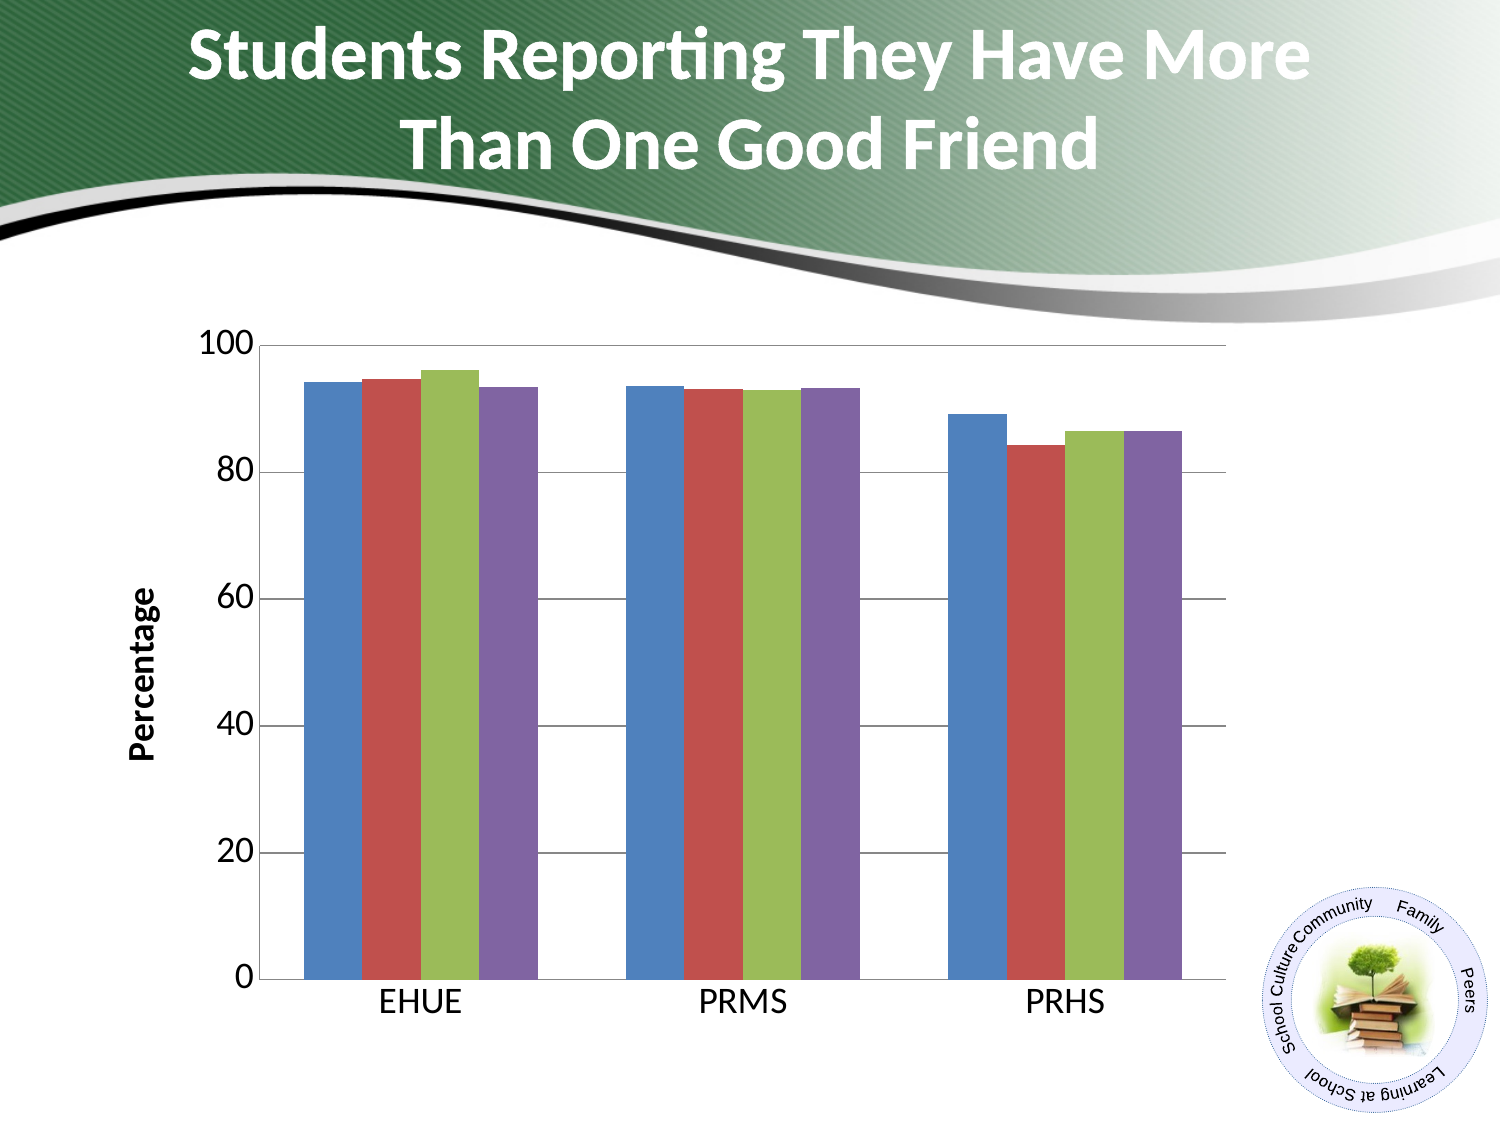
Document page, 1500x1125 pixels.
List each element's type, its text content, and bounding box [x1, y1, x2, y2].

title Students Reporting They Have More Than One Good Friend [75, 0, 1425, 188]
picture [1312, 932, 1435, 1057]
picture [0, 0, 1500, 338]
chart [87, 312, 1250, 1038]
